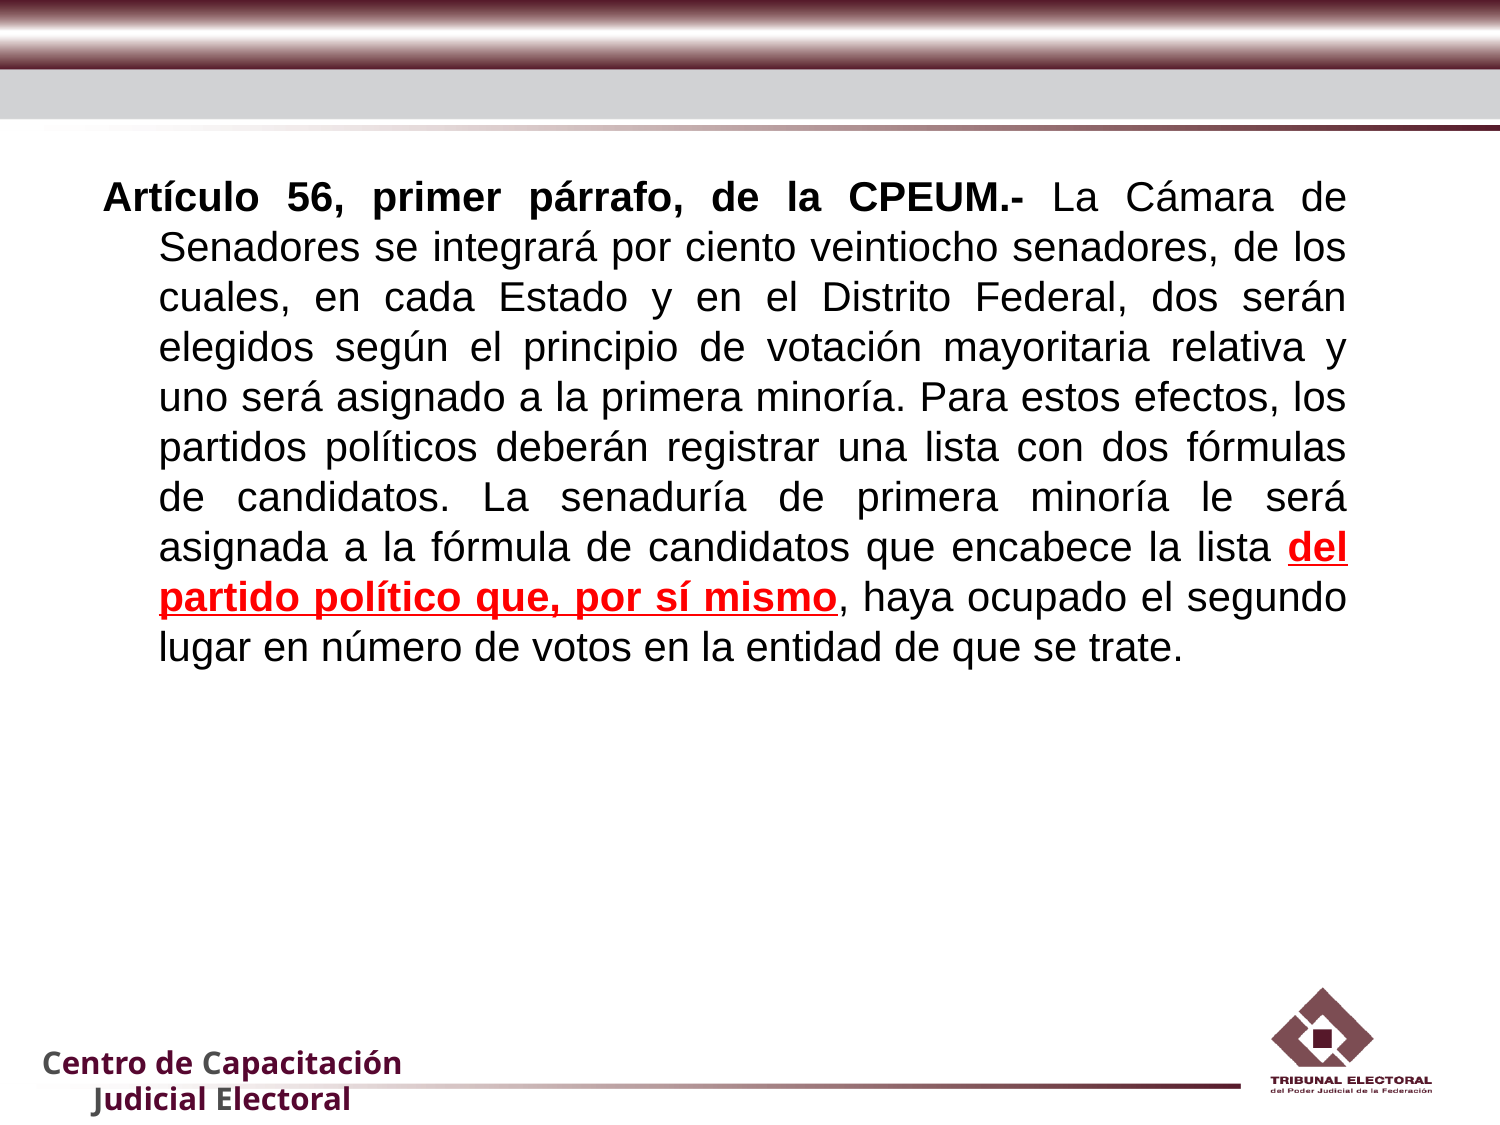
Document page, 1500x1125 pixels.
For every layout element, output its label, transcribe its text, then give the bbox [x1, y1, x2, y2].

picture [0, 0, 1500, 1093]
list Artículo 56, primer párrafo, de la CPEUM.- La Cámara de Senadores se integrará por ciento veintiocho senadores, de los cuales, en cada Estado y en el Distrito Federal, dos serán elegidos según el principio de votación mayoritaria relativa y uno será asignado a la primera minoría. Para estos efectos, los partidos políticos deberán registrar una lista con dos fórmulas de candidatos. La senaduría de primera minoría le será asignada a la fórmula de candidatos que encabece la lista del partido político que, por sí mismo, haya ocupado el segundo lugar en número de votos en la entidad de que se trate. [87, 162, 1363, 838]
